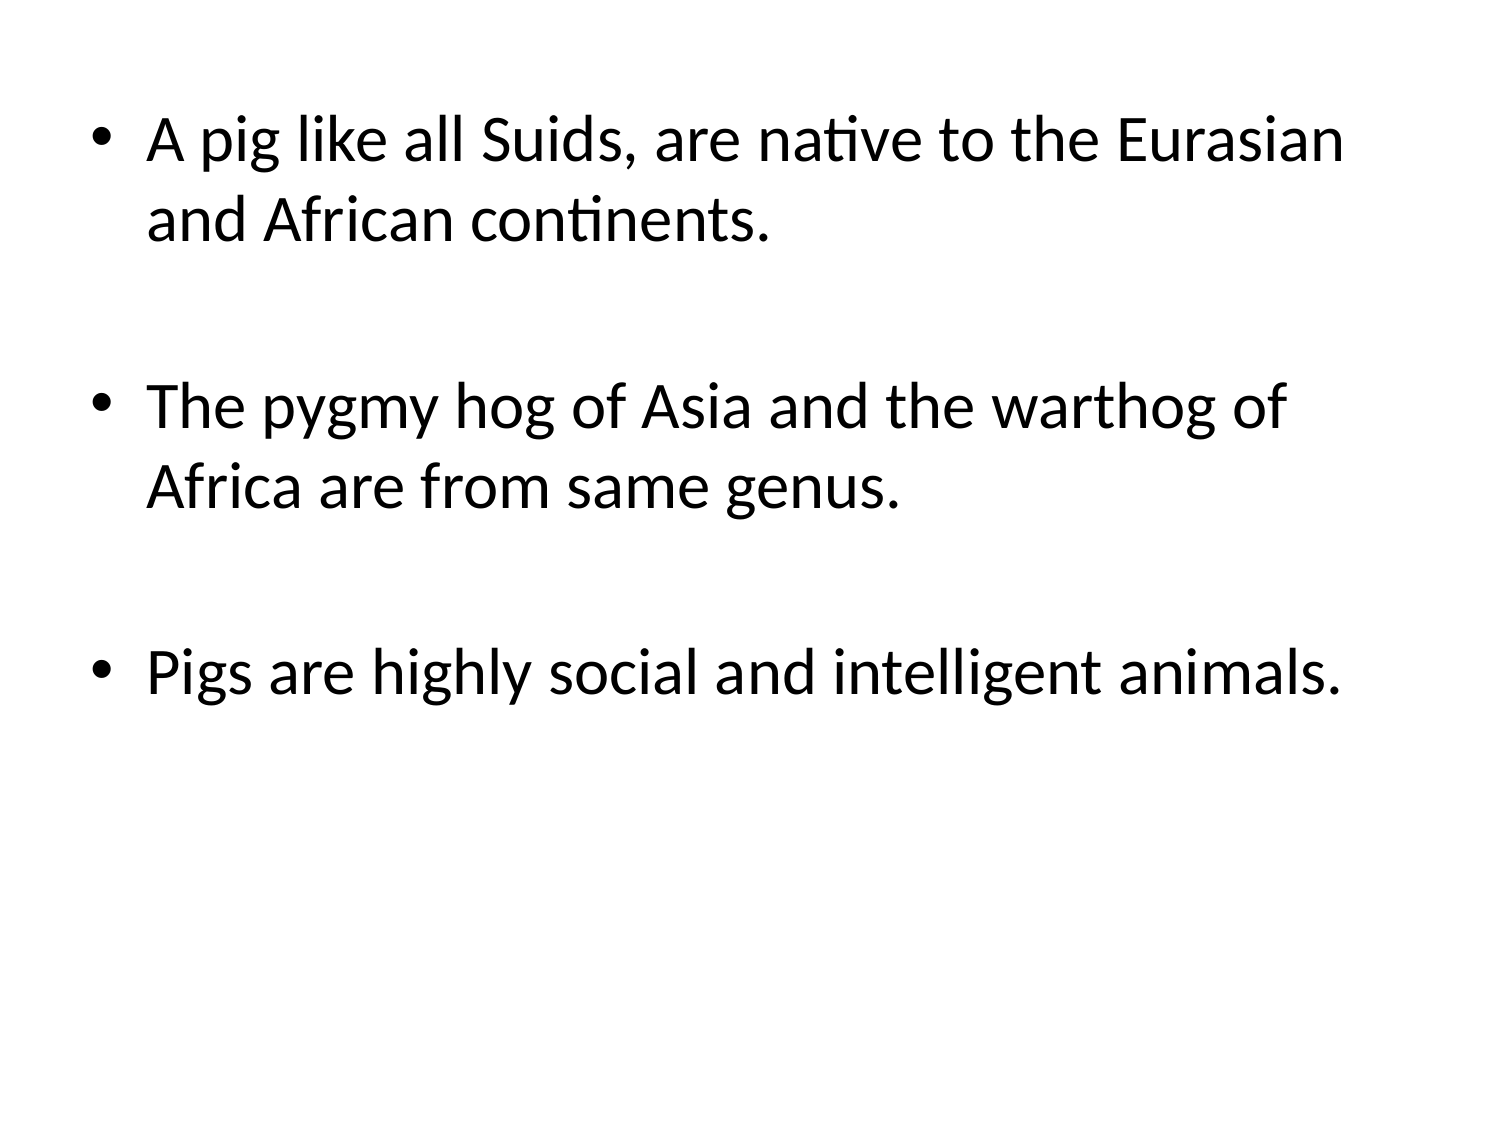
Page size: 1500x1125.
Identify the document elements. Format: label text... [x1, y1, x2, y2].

list A pig like all Suids, are native to the Eurasian and African continents. The pygmy hog of Asia and the warthog of Africa are from same genus. Pigs are highly social and intelligent animals. [75, 87, 1425, 1005]
